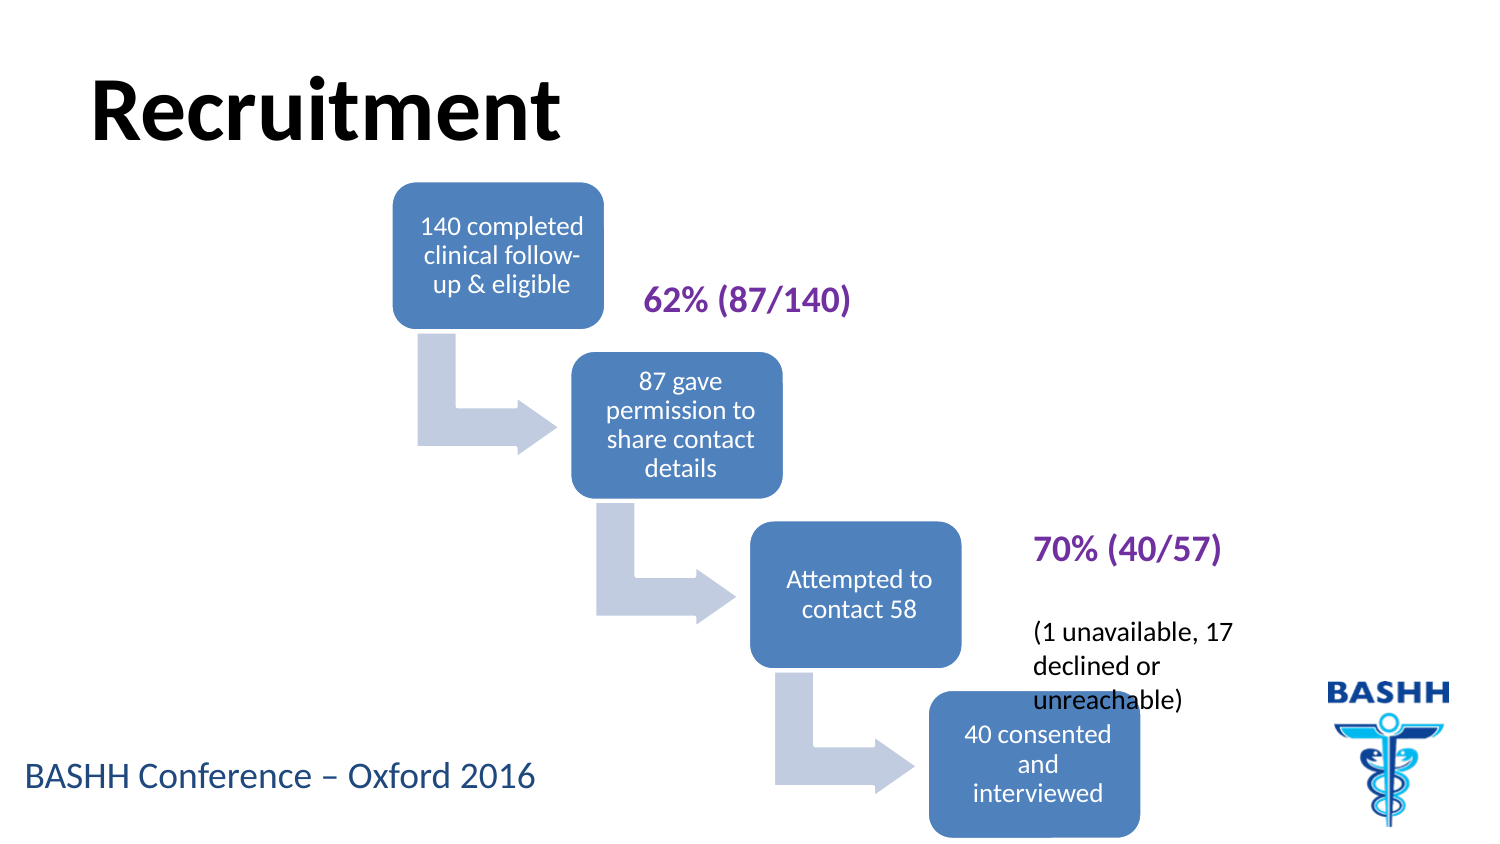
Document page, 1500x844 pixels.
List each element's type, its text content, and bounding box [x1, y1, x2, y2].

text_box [243, 176, 1290, 844]
title Recruitment [75, 33, 1425, 175]
picture [1328, 681, 1449, 832]
